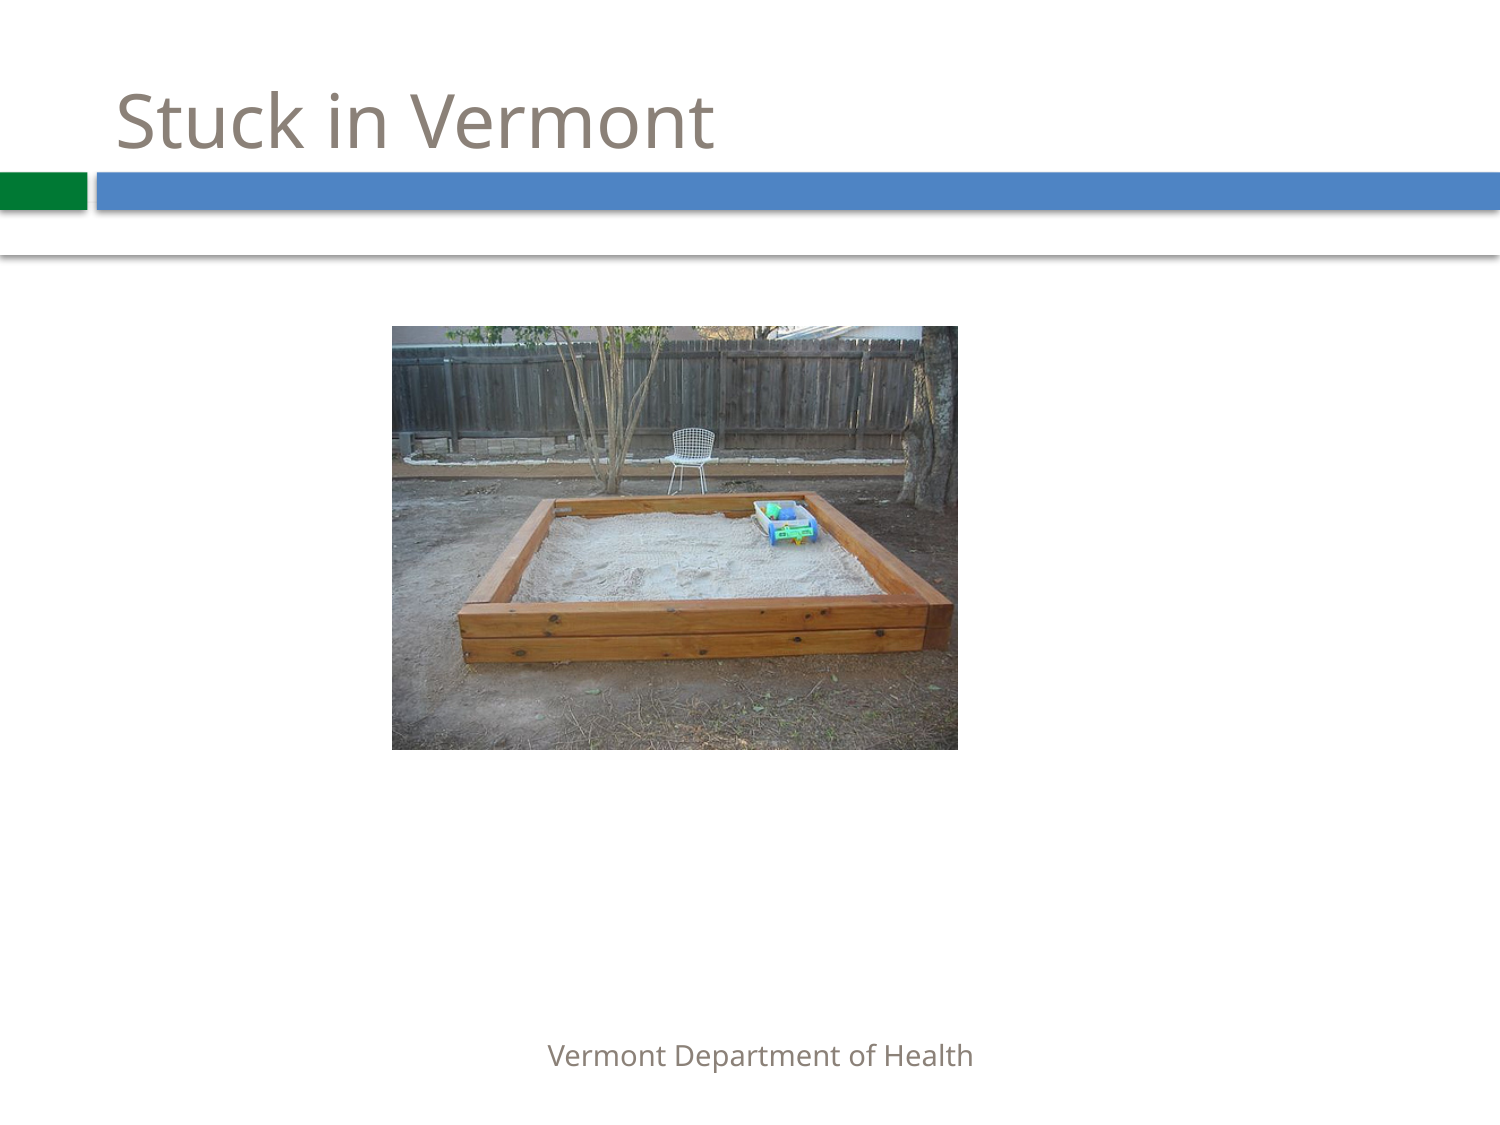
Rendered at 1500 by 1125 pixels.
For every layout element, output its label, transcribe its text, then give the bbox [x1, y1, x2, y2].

title Stuck in Vermont [100, 37, 1438, 200]
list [392, 325, 958, 751]
footer Vermont Department of Health [99, 1025, 990, 1085]
